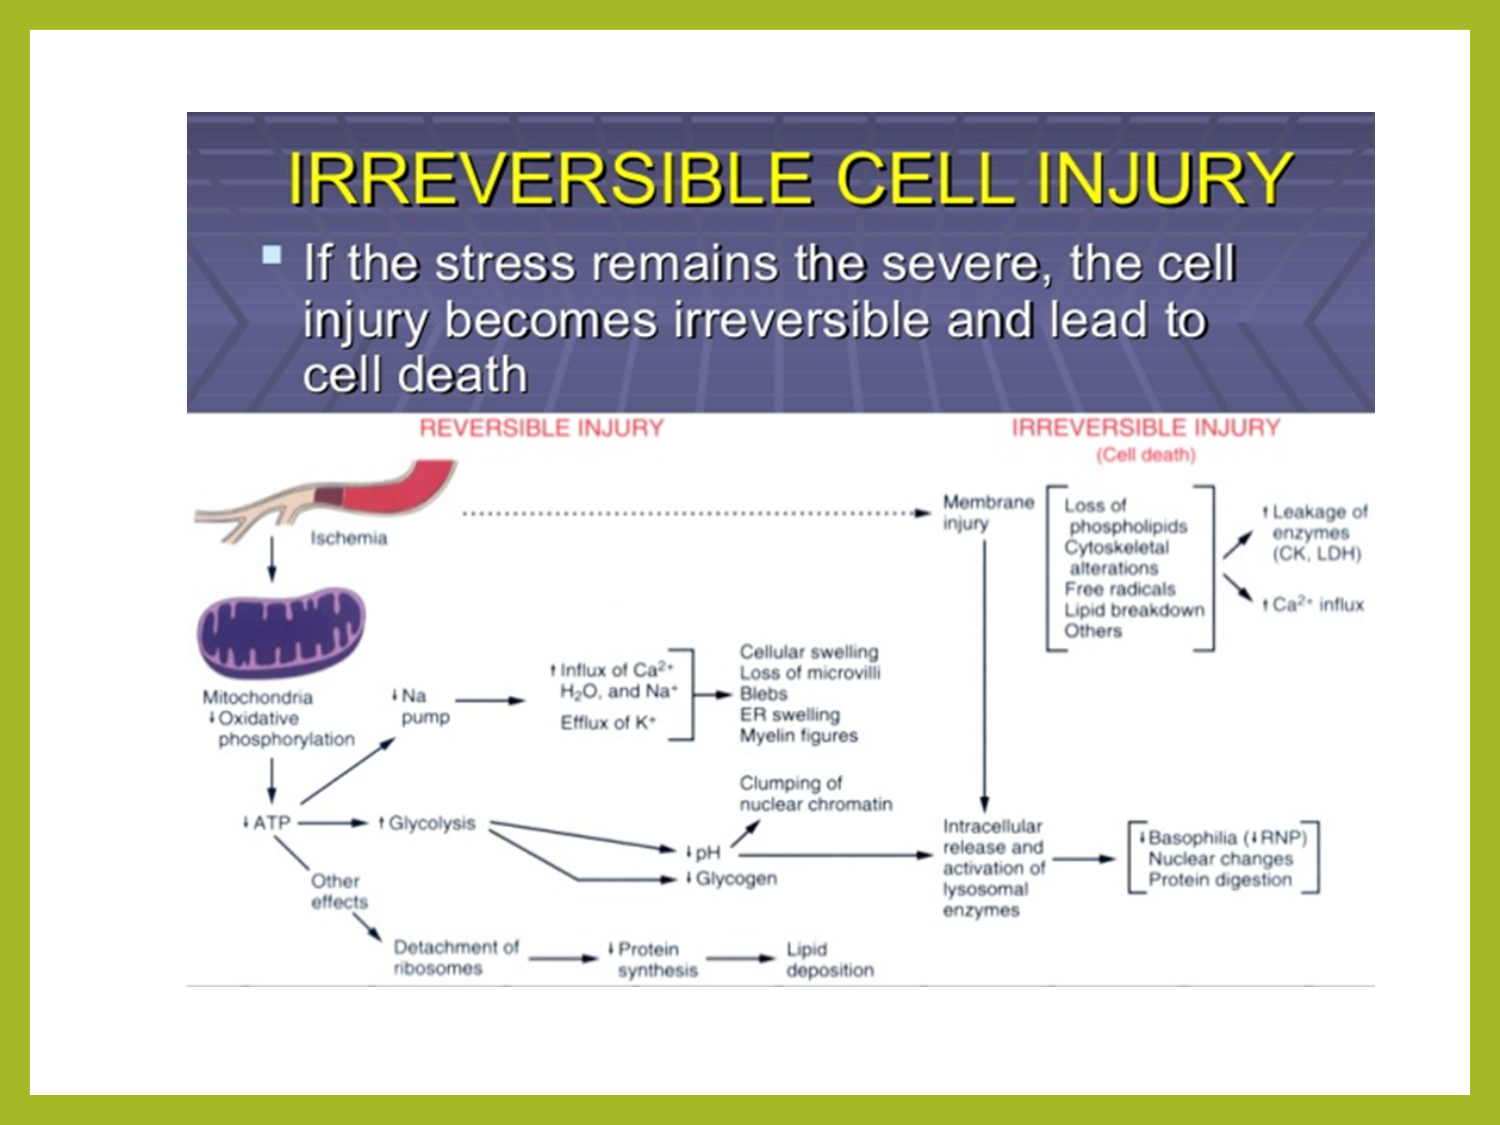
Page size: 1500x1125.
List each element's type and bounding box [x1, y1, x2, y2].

list [187, 112, 1376, 988]
